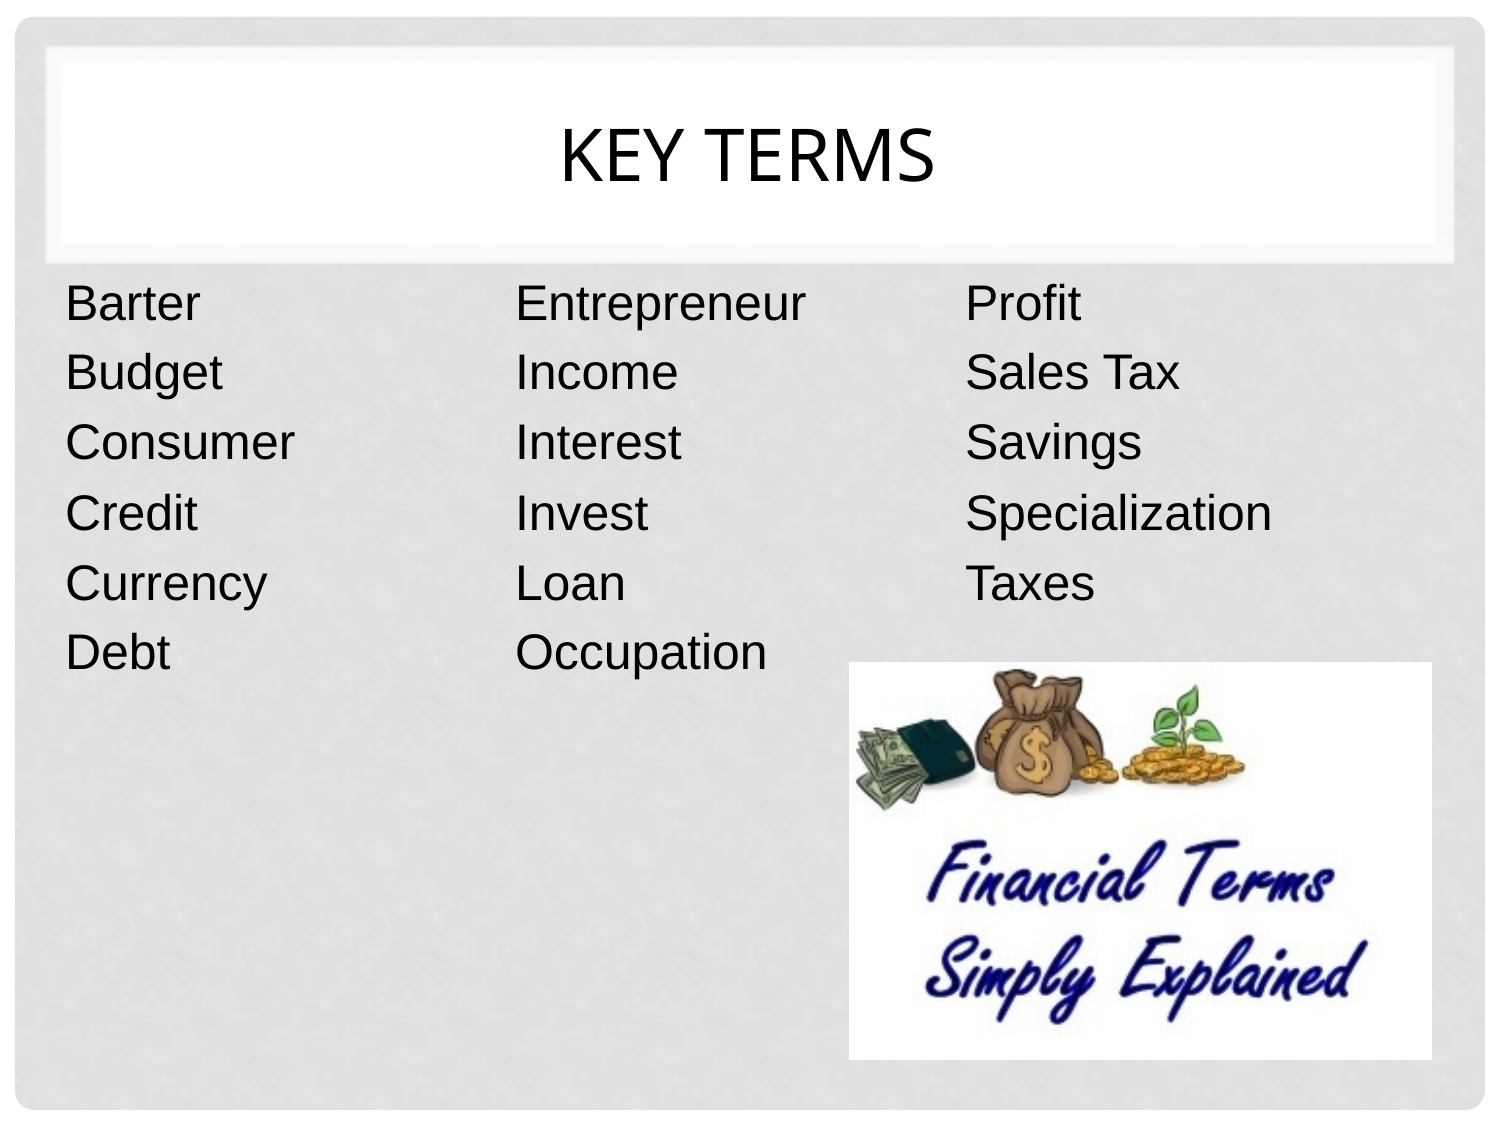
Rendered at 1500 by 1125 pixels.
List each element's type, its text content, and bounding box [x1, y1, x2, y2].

picture [849, 662, 1432, 1060]
list Barter Entrepreneur Profit Budget Income Sales Tax Consumer Interest Savings Credit Invest Specialization Currency Loan Taxes Debt Occupation [50, 262, 1388, 1005]
title Key Terms [69, 66, 1425, 238]
